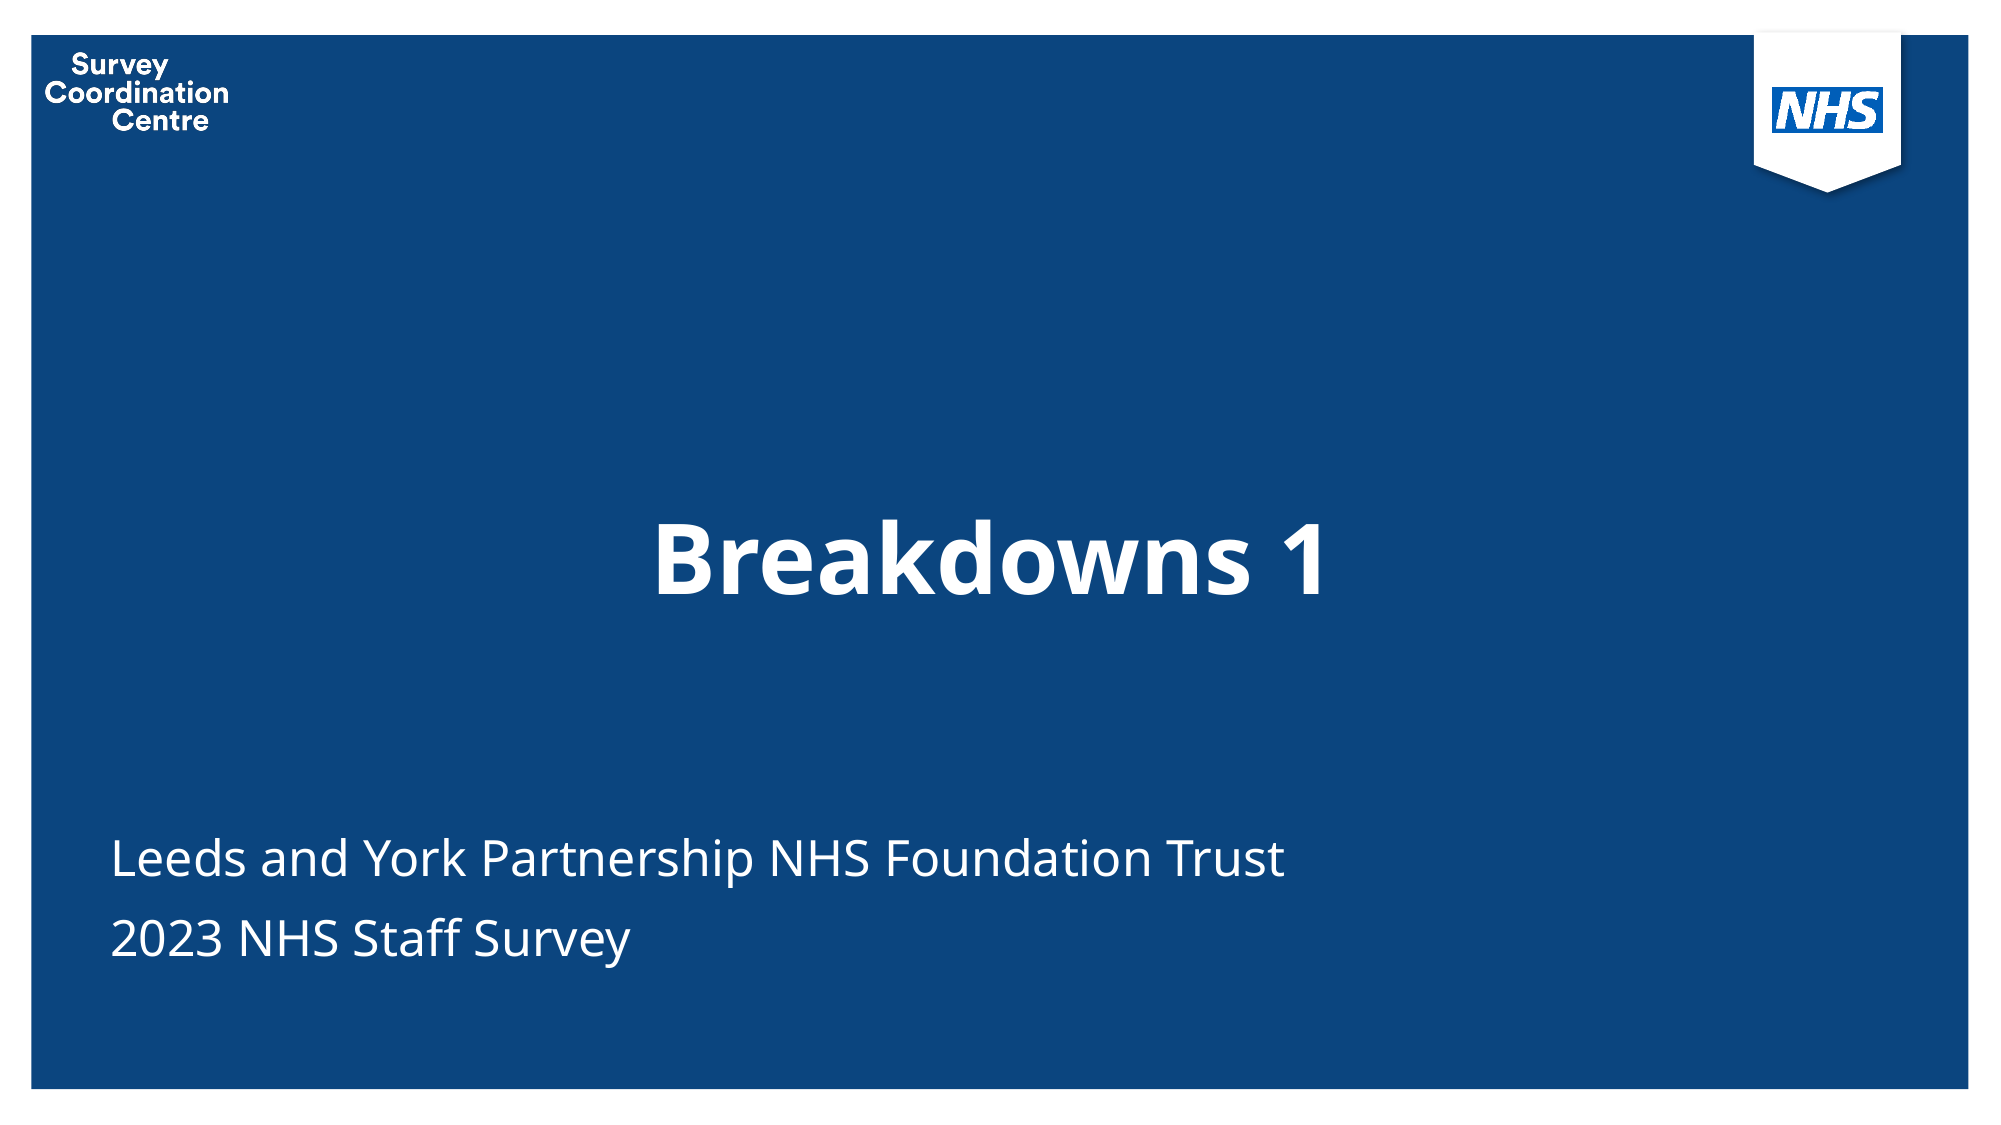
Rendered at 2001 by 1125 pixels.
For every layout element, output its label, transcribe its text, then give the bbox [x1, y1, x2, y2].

text_box Leeds and York Partnership NHS Foundation Trust [95, 812, 1905, 892]
slide_number 5 [1412, 1042, 1863, 1103]
text_box Breakdowns 1 [635, 453, 1364, 671]
text_box 2023 NHS Staff Survey [95, 892, 1905, 989]
picture [42, 49, 231, 134]
picture [1772, 87, 1883, 133]
